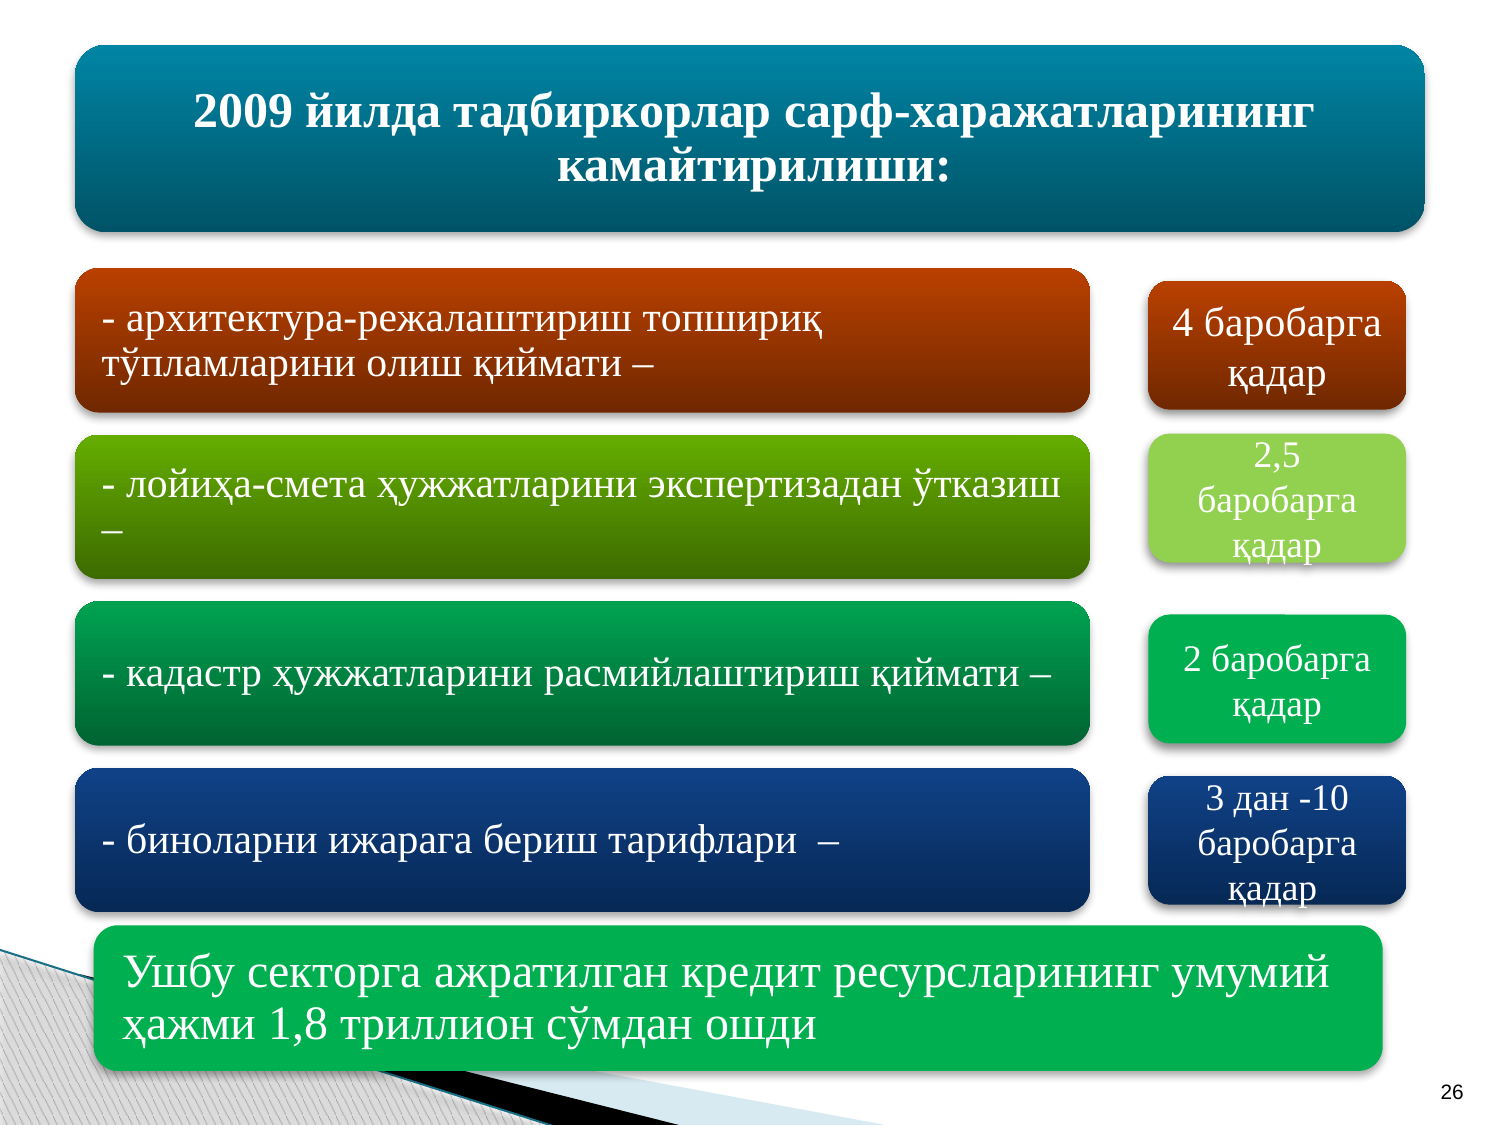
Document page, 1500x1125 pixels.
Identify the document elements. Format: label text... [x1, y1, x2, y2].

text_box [93, 925, 1383, 1077]
slide_number 26 [1418, 1051, 1479, 1112]
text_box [74, 44, 1426, 233]
text_box 2,5 барoбарга қадар [1148, 433, 1407, 563]
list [74, 266, 1091, 915]
text_box 4 баробарга қадар [1148, 280, 1407, 410]
text_box 2 барoбарга қадар [1148, 614, 1407, 744]
text_box 3 дан -10 барoбарга қадар [1148, 775, 1407, 905]
